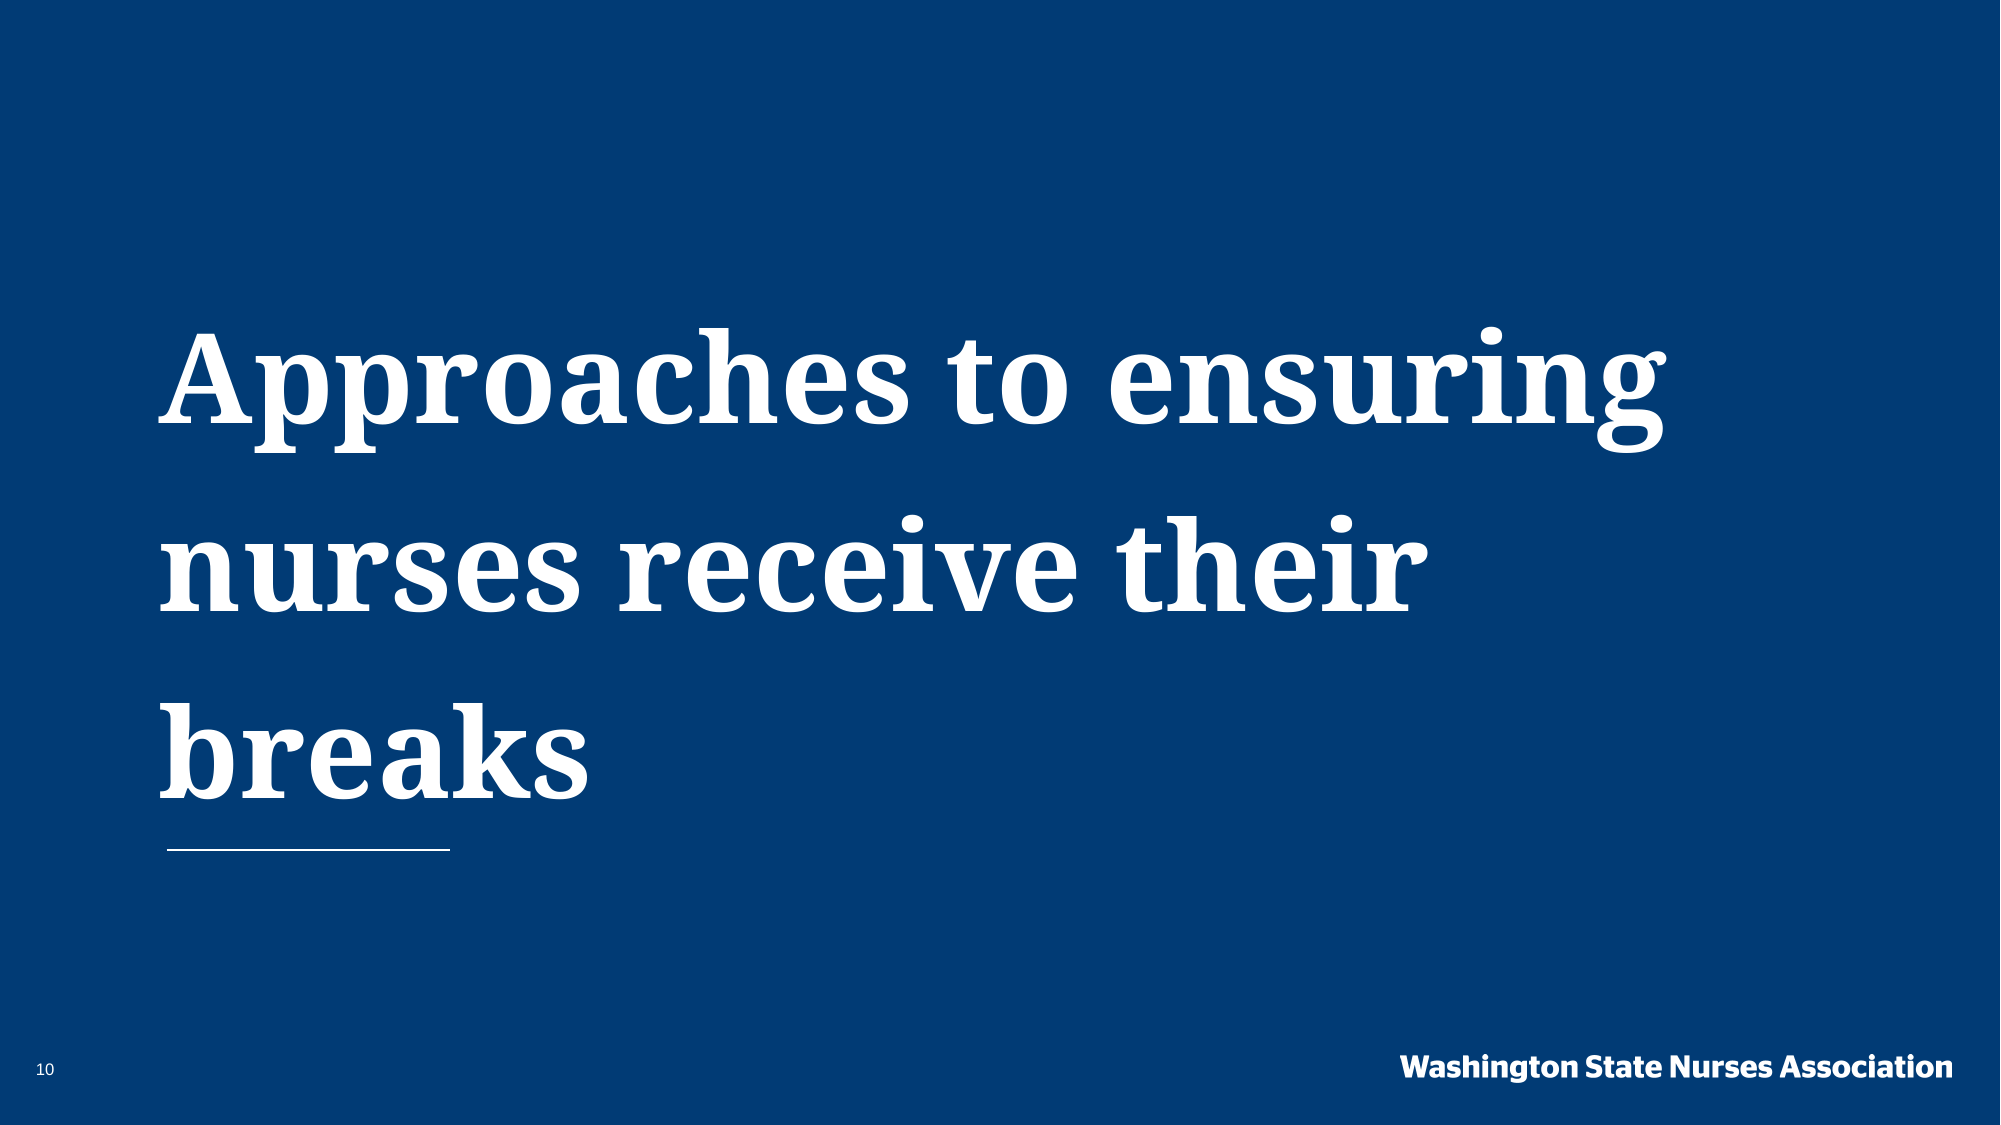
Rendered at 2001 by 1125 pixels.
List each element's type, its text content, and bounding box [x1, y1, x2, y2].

list Approaches to ensuring nurses receive their breaks [144, 112, 1867, 831]
picture [1400, 1054, 1952, 1083]
text_box [112, 187, 1725, 963]
